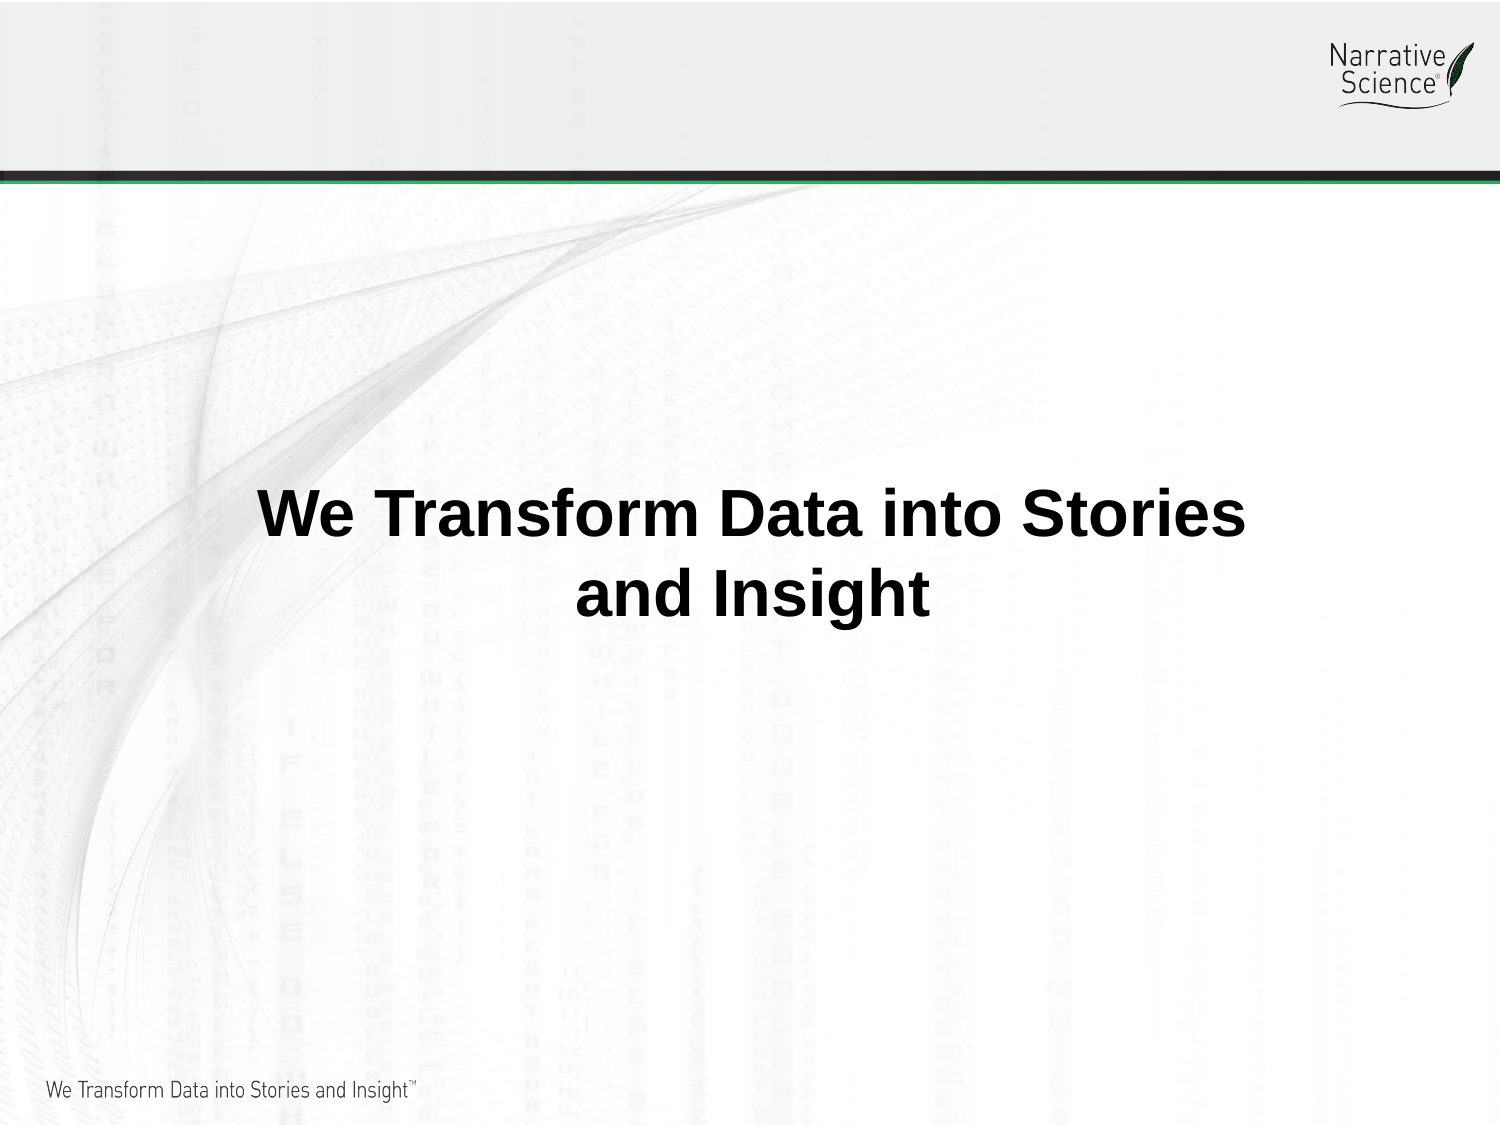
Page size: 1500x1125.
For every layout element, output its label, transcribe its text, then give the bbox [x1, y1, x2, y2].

picture [0, 0, 1500, 1125]
text_box We Transform Data into Stories and Insight [193, 463, 1313, 658]
